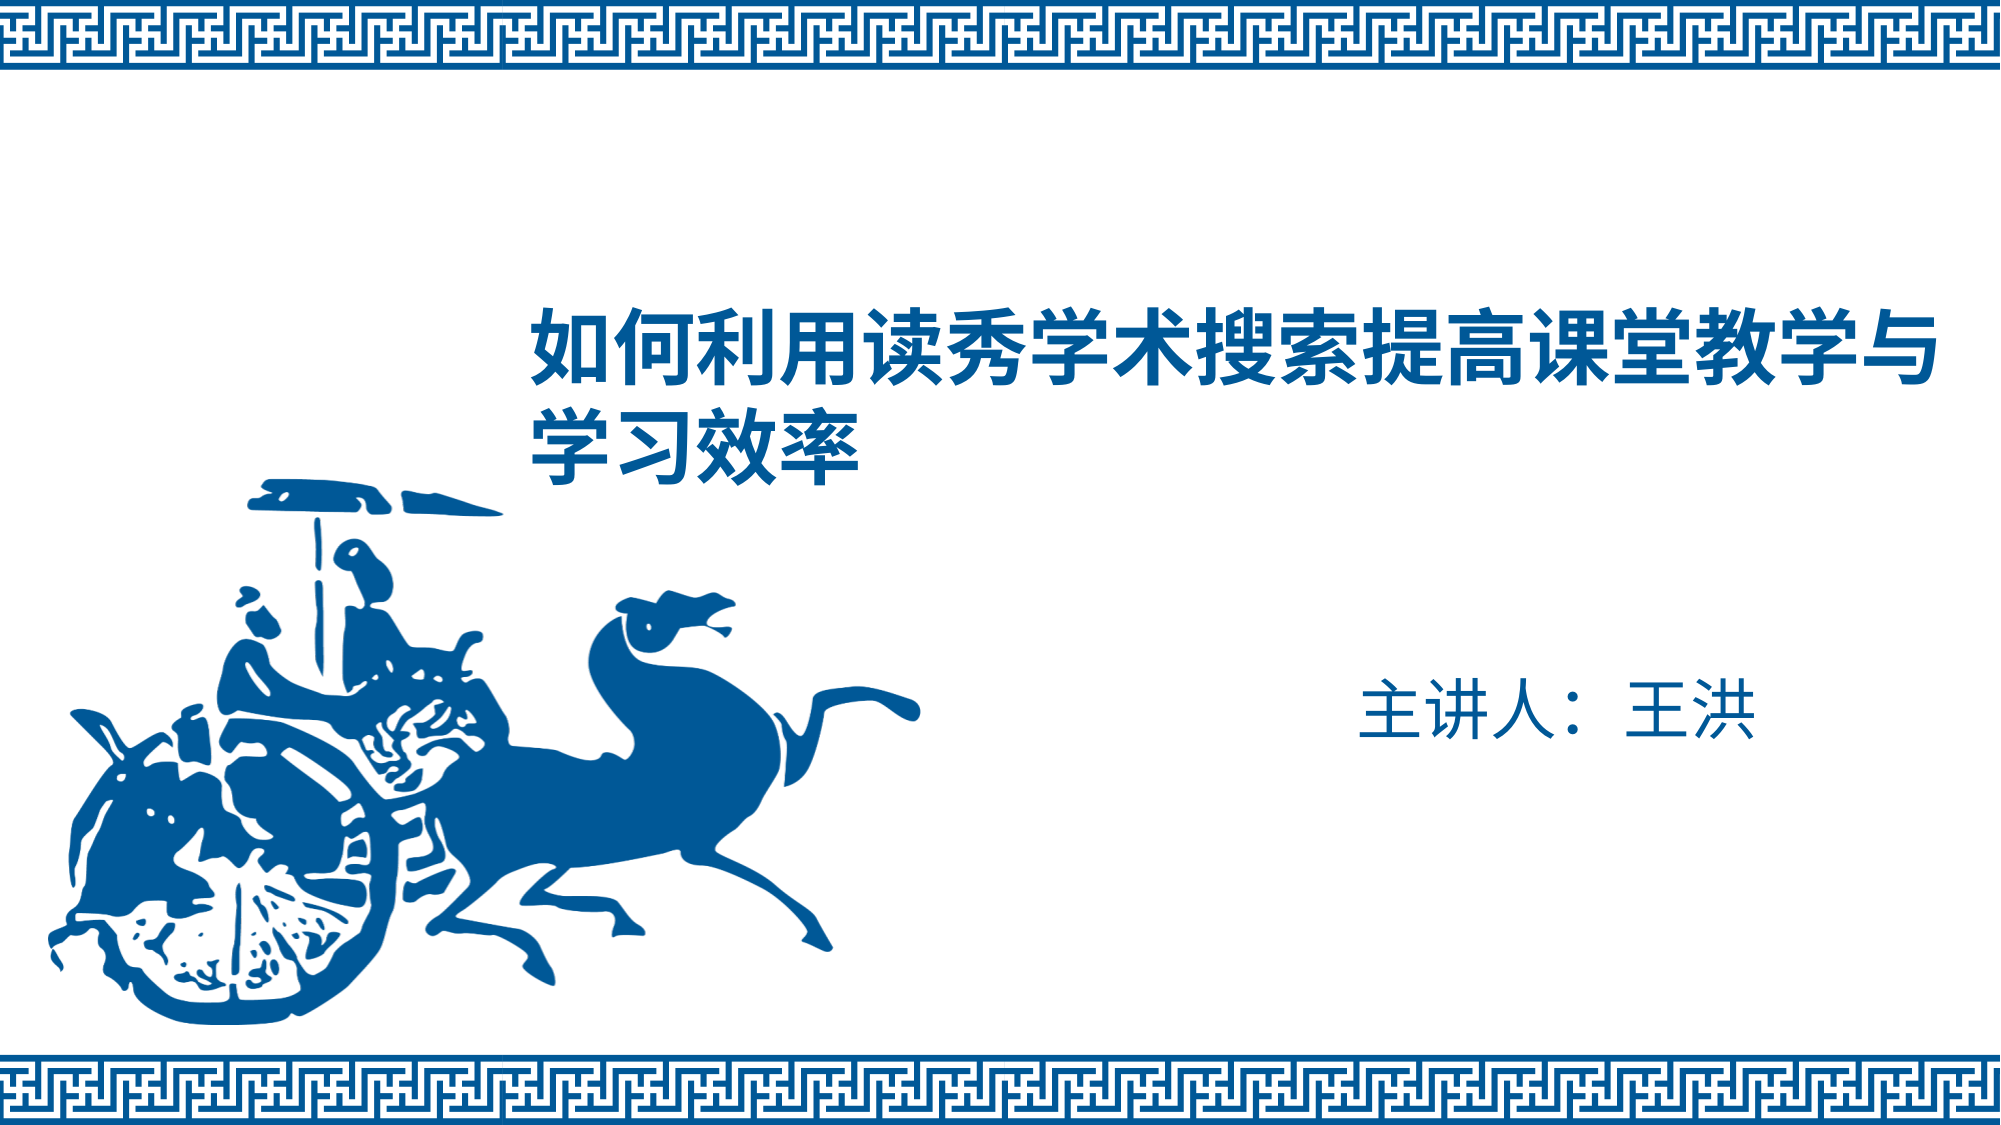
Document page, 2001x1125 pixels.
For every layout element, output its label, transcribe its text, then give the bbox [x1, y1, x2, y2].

text_box 主讲人：王洪 [1341, 660, 1773, 755]
text_box 如何利用读秀学术搜索提高课堂教学与学习效率 [514, 287, 2000, 503]
picture [0, 0, 2000, 1125]
